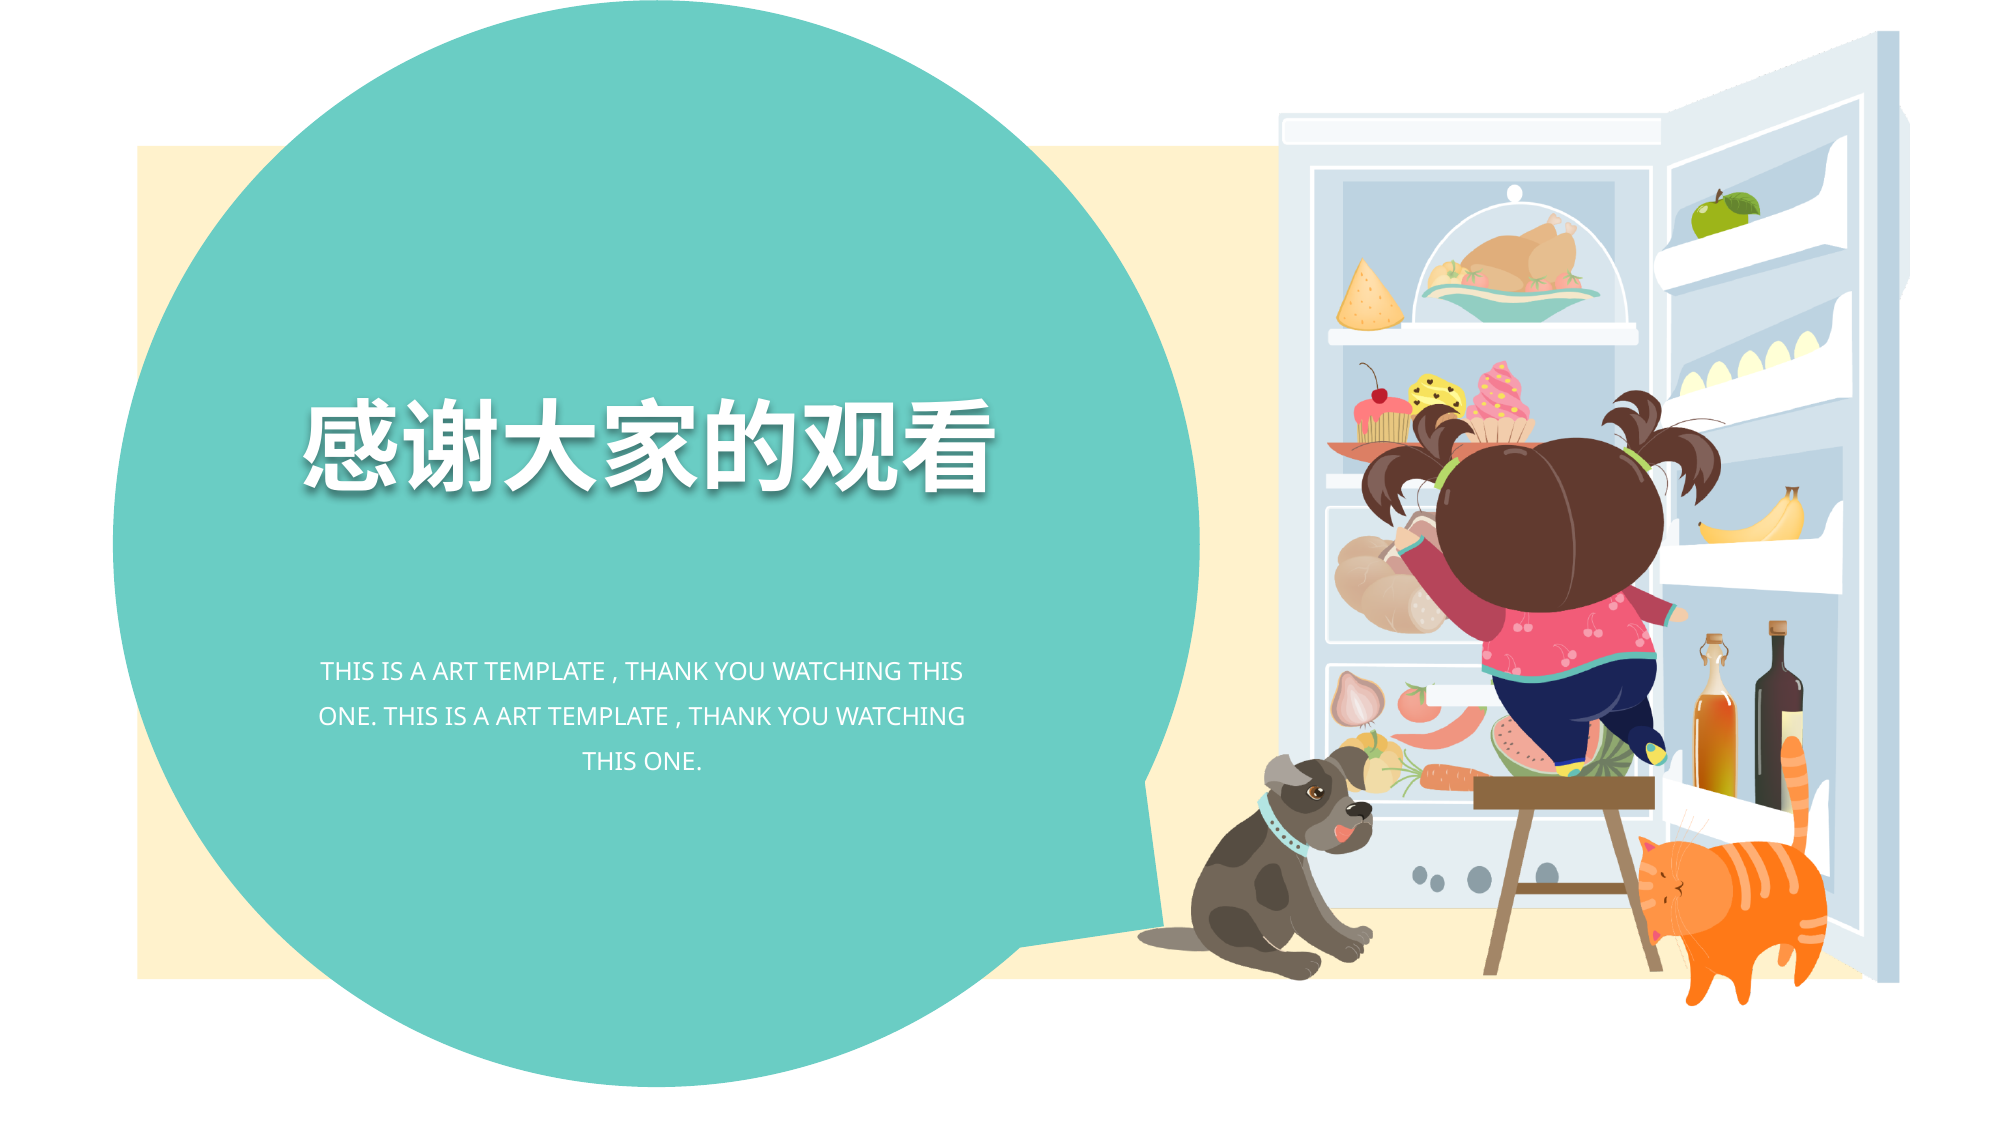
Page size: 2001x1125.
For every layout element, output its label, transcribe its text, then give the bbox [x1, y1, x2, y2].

picture [1124, 15, 1934, 1009]
text_box THIS IS A ART TEMPLATE , THANK YOU WATCHING THIS ONE. THIS IS A ART TEMPLATE , THANK YOU WATCHING THIS ONE. [301, 633, 984, 783]
text_box [136, 145, 284, 380]
text_box [1029, 145, 1124, 263]
text_box [136, 708, 329, 980]
text_box [984, 934, 1124, 980]
text_box 感谢大家的观看 [182, 375, 1119, 511]
text_box [111, 0, 1124, 1089]
